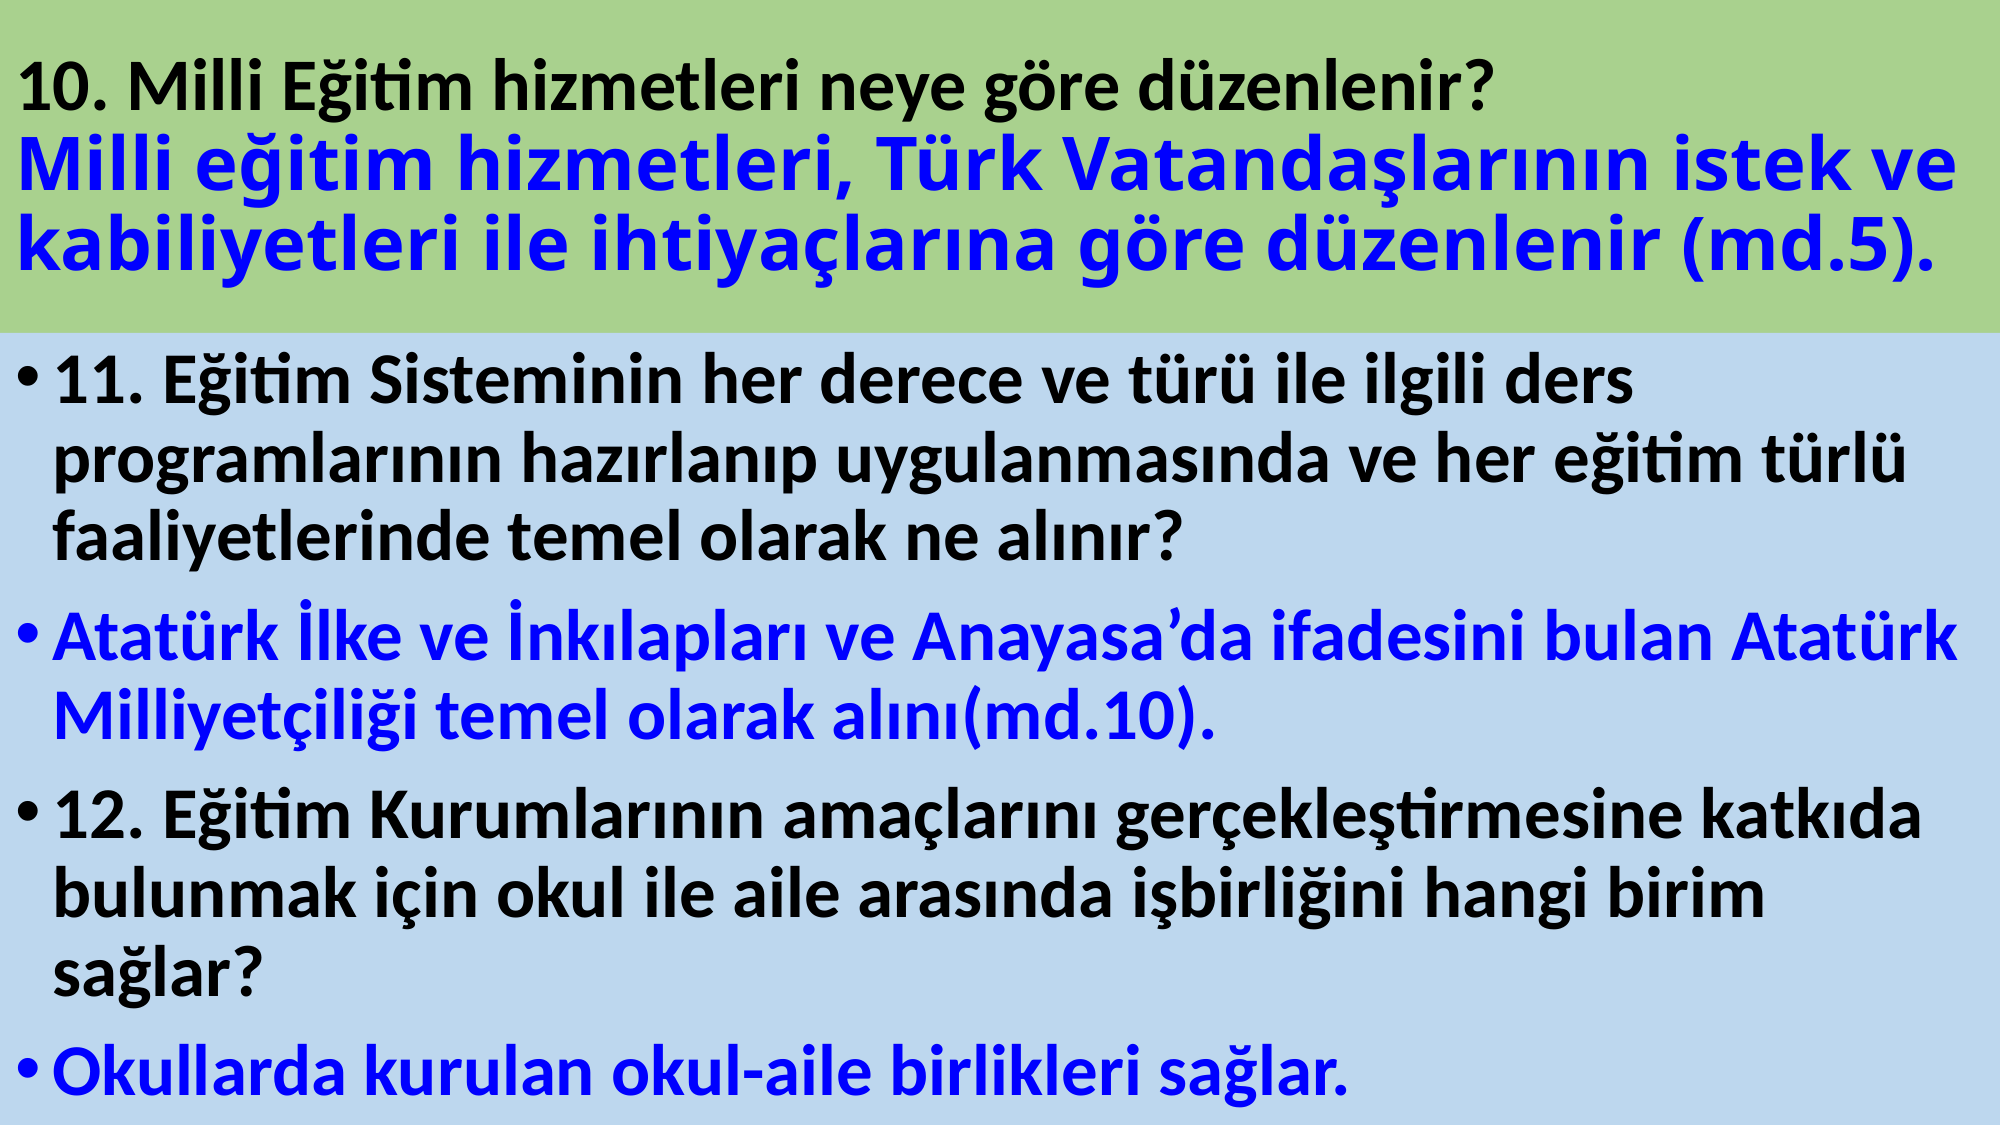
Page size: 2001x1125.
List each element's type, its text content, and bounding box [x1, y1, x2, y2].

title 10. Milli Eğitim hizmetleri neye göre düzenlenir? Milli eğitim hizmetleri, Türk Vatandaşlarının istek ve kabiliyetleri ile ihtiyaçlarına göre düzenlenir (md.5). [0, 0, 2000, 332]
list 11. Eğitim Sisteminin her derece ve türü ile ilgili ders programlarının hazırlanıp uygulanmasında ve her eğitim türlü faaliyetlerinde temel olarak ne alınır? Atatürk İlke ve İnkılapları ve Anayasa’da ifadesini bulan Atatürk Milliyetçiliği temel olarak alını(md.10). 12. Eğitim Kurumlarının amaçlarını gerçekleştirmesine katkıda bulunmak için okul ile aile arasında işbirliğini hangi birim sağlar? Okullarda kurulan okul-aile birlikleri sağlar. [0, 332, 2000, 1125]
